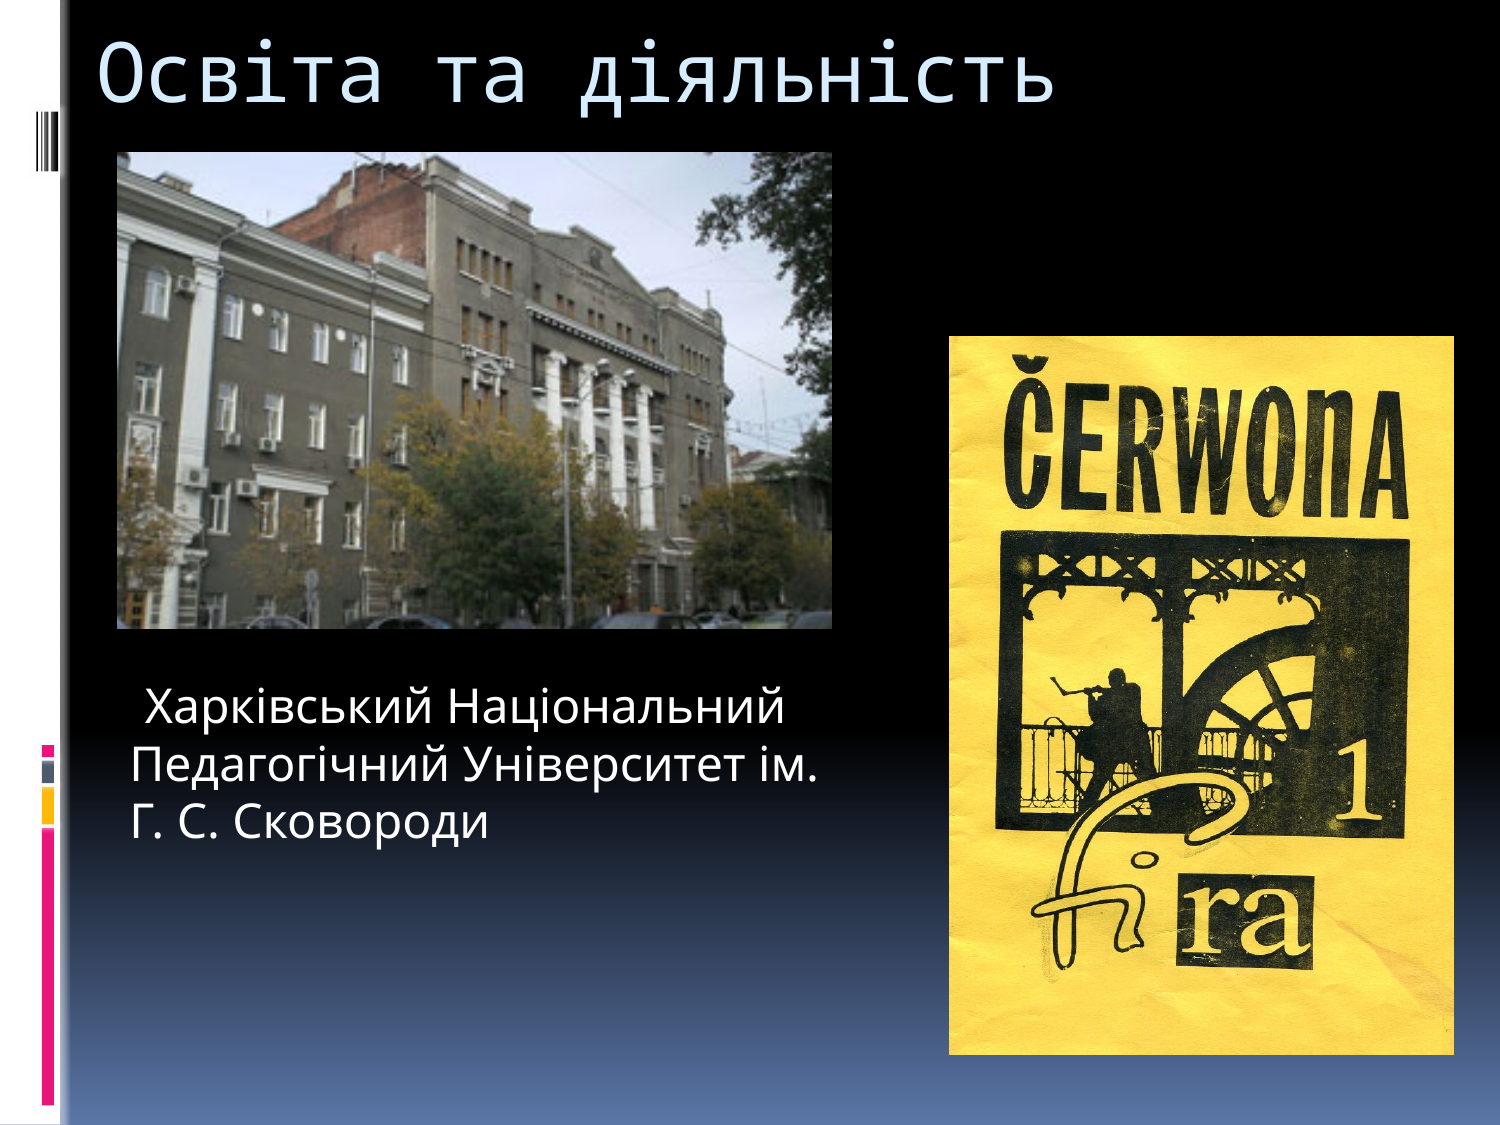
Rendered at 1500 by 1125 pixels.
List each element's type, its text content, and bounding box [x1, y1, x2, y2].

picture [948, 336, 1454, 1056]
title Освіта та діяльність [82, 11, 1357, 162]
picture [116, 151, 833, 630]
list Харківський Національний Педагогічний Університет ім. Г. С. Сковороди [58, 667, 940, 856]
